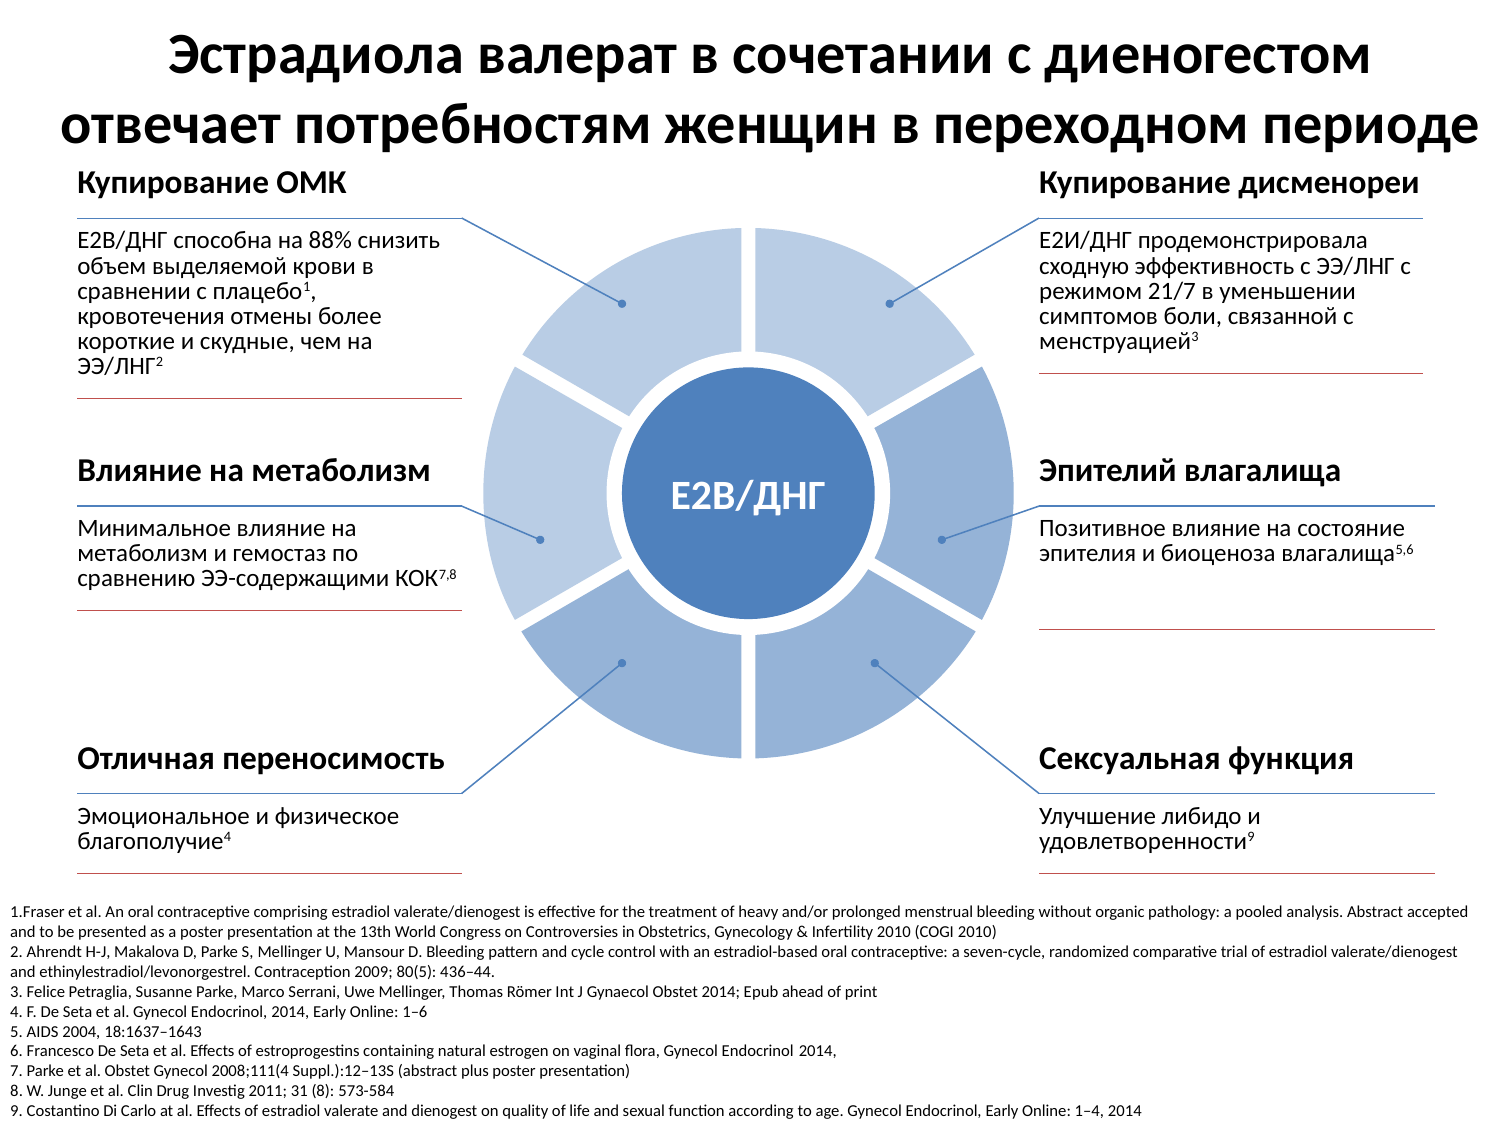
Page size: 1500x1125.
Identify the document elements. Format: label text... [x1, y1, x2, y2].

text_box [461, 505, 545, 544]
table_header Купирование ОМК [77, 169, 462, 218]
text_box [896, 366, 1014, 620]
table_cell Эмоциональное и физическое благополучие4 [77, 794, 462, 873]
table_header Влияние на метаболизм [77, 457, 462, 505]
table_header Купирование дисменореи [1039, 169, 1423, 218]
table_header Эпителий влагалища [1039, 457, 1435, 505]
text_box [606, 351, 891, 636]
title Эстрадиола валерат в сочетании с диеногестом отвечает потребностям женщин в переходном периоде [41, 7, 1500, 163]
table_cell Улучшение либидо и удовлетворенности9 [1039, 794, 1435, 873]
text_box [885, 217, 1040, 308]
text_box [937, 505, 1040, 544]
text_box [461, 659, 627, 795]
table_header Отличная переносимость [77, 744, 462, 793]
text_box [870, 659, 1040, 795]
text_box [755, 585, 976, 759]
text_box [483, 366, 601, 620]
text_box 1.Fraser et al. An oral contraceptive comprising estradiol valerate/dienogest is effective for the treatment of heavy and/or prolonged menstrual bleeding without organic pathology: a pooled analysis. Abstract accepted and to be presented as a poster presentation at the 13th World Congress on Controversies in Obstetrics, Gynecology & Infertility 2010 (COGI 2010) 2. Ahrendt H-J, Makalova D, Parke S, Mellinger U, Mansour D. Bleeding pattern and cycle control with an estradiol-based oral contraceptive: a seven-cycle, randomized comparative trial of estradiol valerate/dienogest and ethinylestradiol/levonorgestrel. Contraception 2009; 80(5): 436–44. 3. Felice Petraglia, Susanne Parke, Marco Serrani, Uwe Mellinger, Thomas Römer Int J Gynaecol Obstet 2014; Epub ahead of print 4. F. De Seta et al. Gynecol Endocrinol, 2014, Early Online: 1–6 5. AIDS 2004, 18:1637–1643 6. Francesco De Seta et al. Effects of estroprogestins containing natural estrogen on vaginal flora, Gynecol Endocrinol 2014, 7. Parke et al. Obstet Gynecol 2008;111(4 Suppl.):12–13S (abstract plus poster presentation) 8. W. Junge et al. Clin Drug Investig 2011; 31 (8): 573-584 9. Costantino Di Carlo at al. Effects of estradiol valerate and dienogest on quality of life and sexual function according to age. Gynecol Endocrinol, Early Online: 1–4, 2014 [0, 893, 1500, 1125]
text_box [755, 228, 975, 400]
table_header Сексуальная функция [1039, 744, 1435, 793]
text_box [522, 228, 742, 401]
table_cell Позитивное влияние на состояние эпителия и биоценоза влагалища5,6 [1039, 507, 1435, 629]
text_box [461, 217, 627, 308]
table_cell Минимальное влияние на метаболизм и гемостаз по сравнению ЭЭ-содержащими КОК7,8 [77, 507, 462, 610]
text_box [521, 585, 742, 759]
table_cell Е2И/ДНГ продемонстрировала сходную эффективность с ЭЭ/ЛНГ с режимом 21/7 в уменьшении симптомов боли, связанной с менструацией3 [1039, 219, 1423, 373]
table_cell Е2В/ДНГ способна на 88% снизить объем выделяемой крови в сравнении с плацебо1, кровотечения отмены более короткие и скудные, чем на ЭЭ/ЛНГ2 [77, 219, 462, 398]
